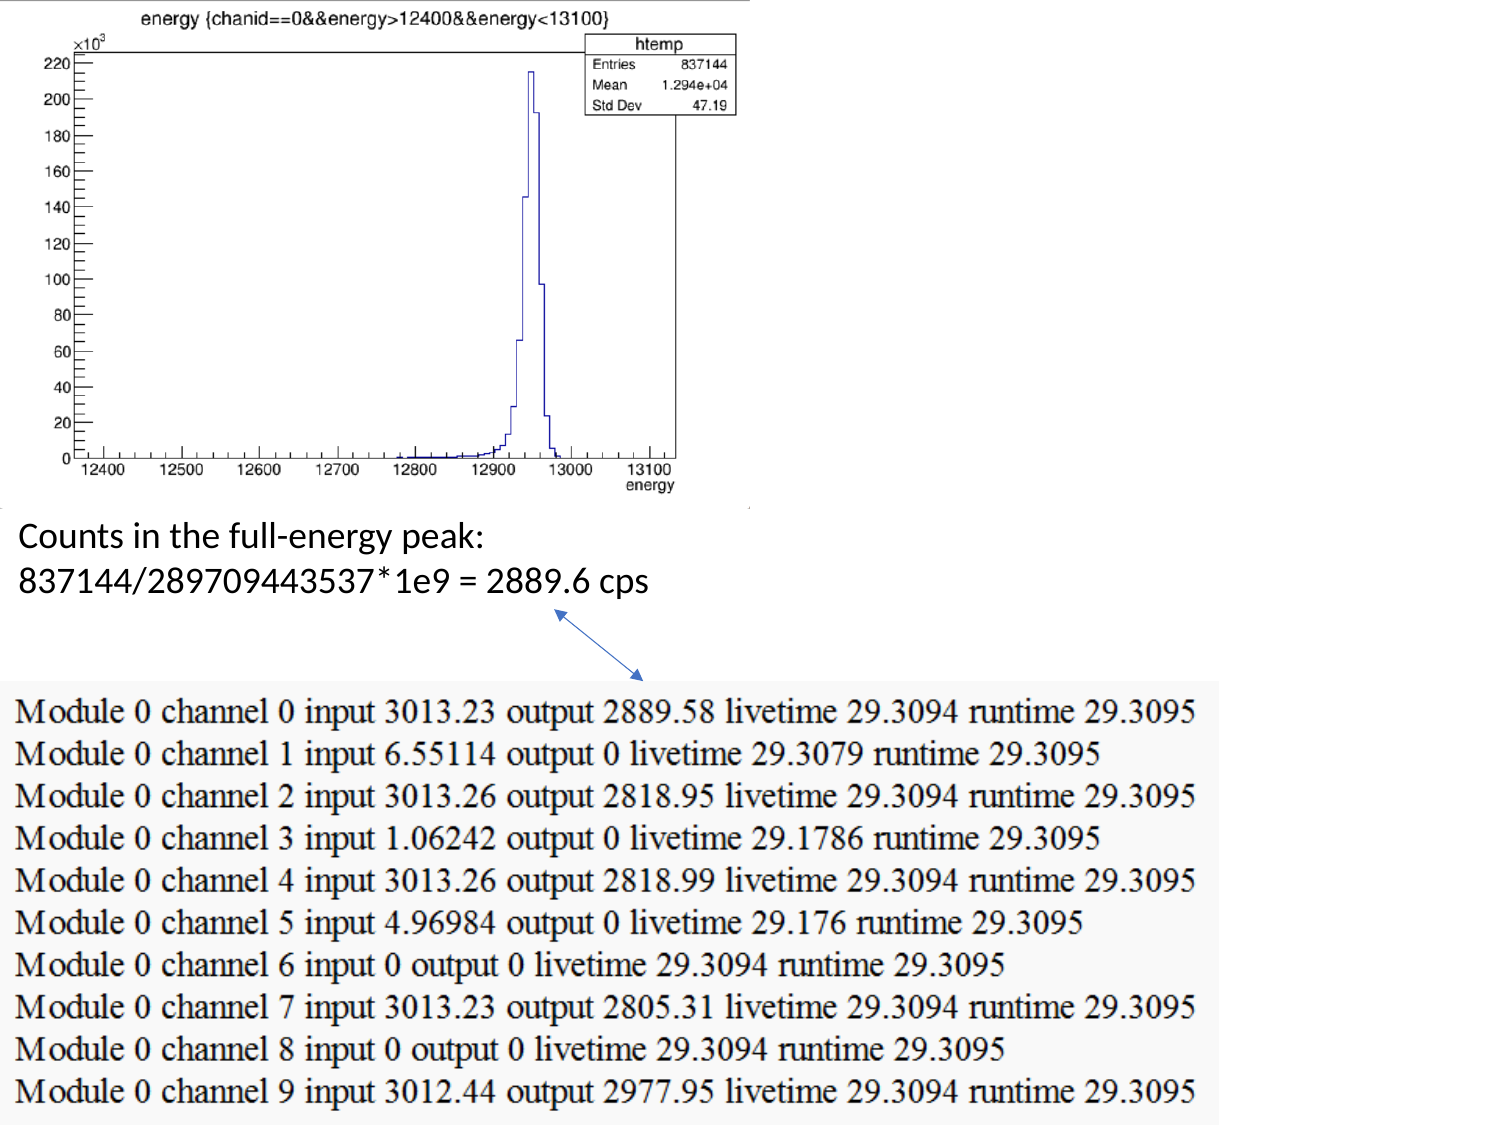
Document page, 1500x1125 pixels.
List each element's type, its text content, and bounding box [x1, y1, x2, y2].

text_box Counts in the full-energy peak: 837144/289709443537*1e9 = 2889.6 cps [3, 509, 665, 608]
picture [0, 0, 750, 509]
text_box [554, 609, 644, 682]
picture [0, 681, 1219, 1125]
